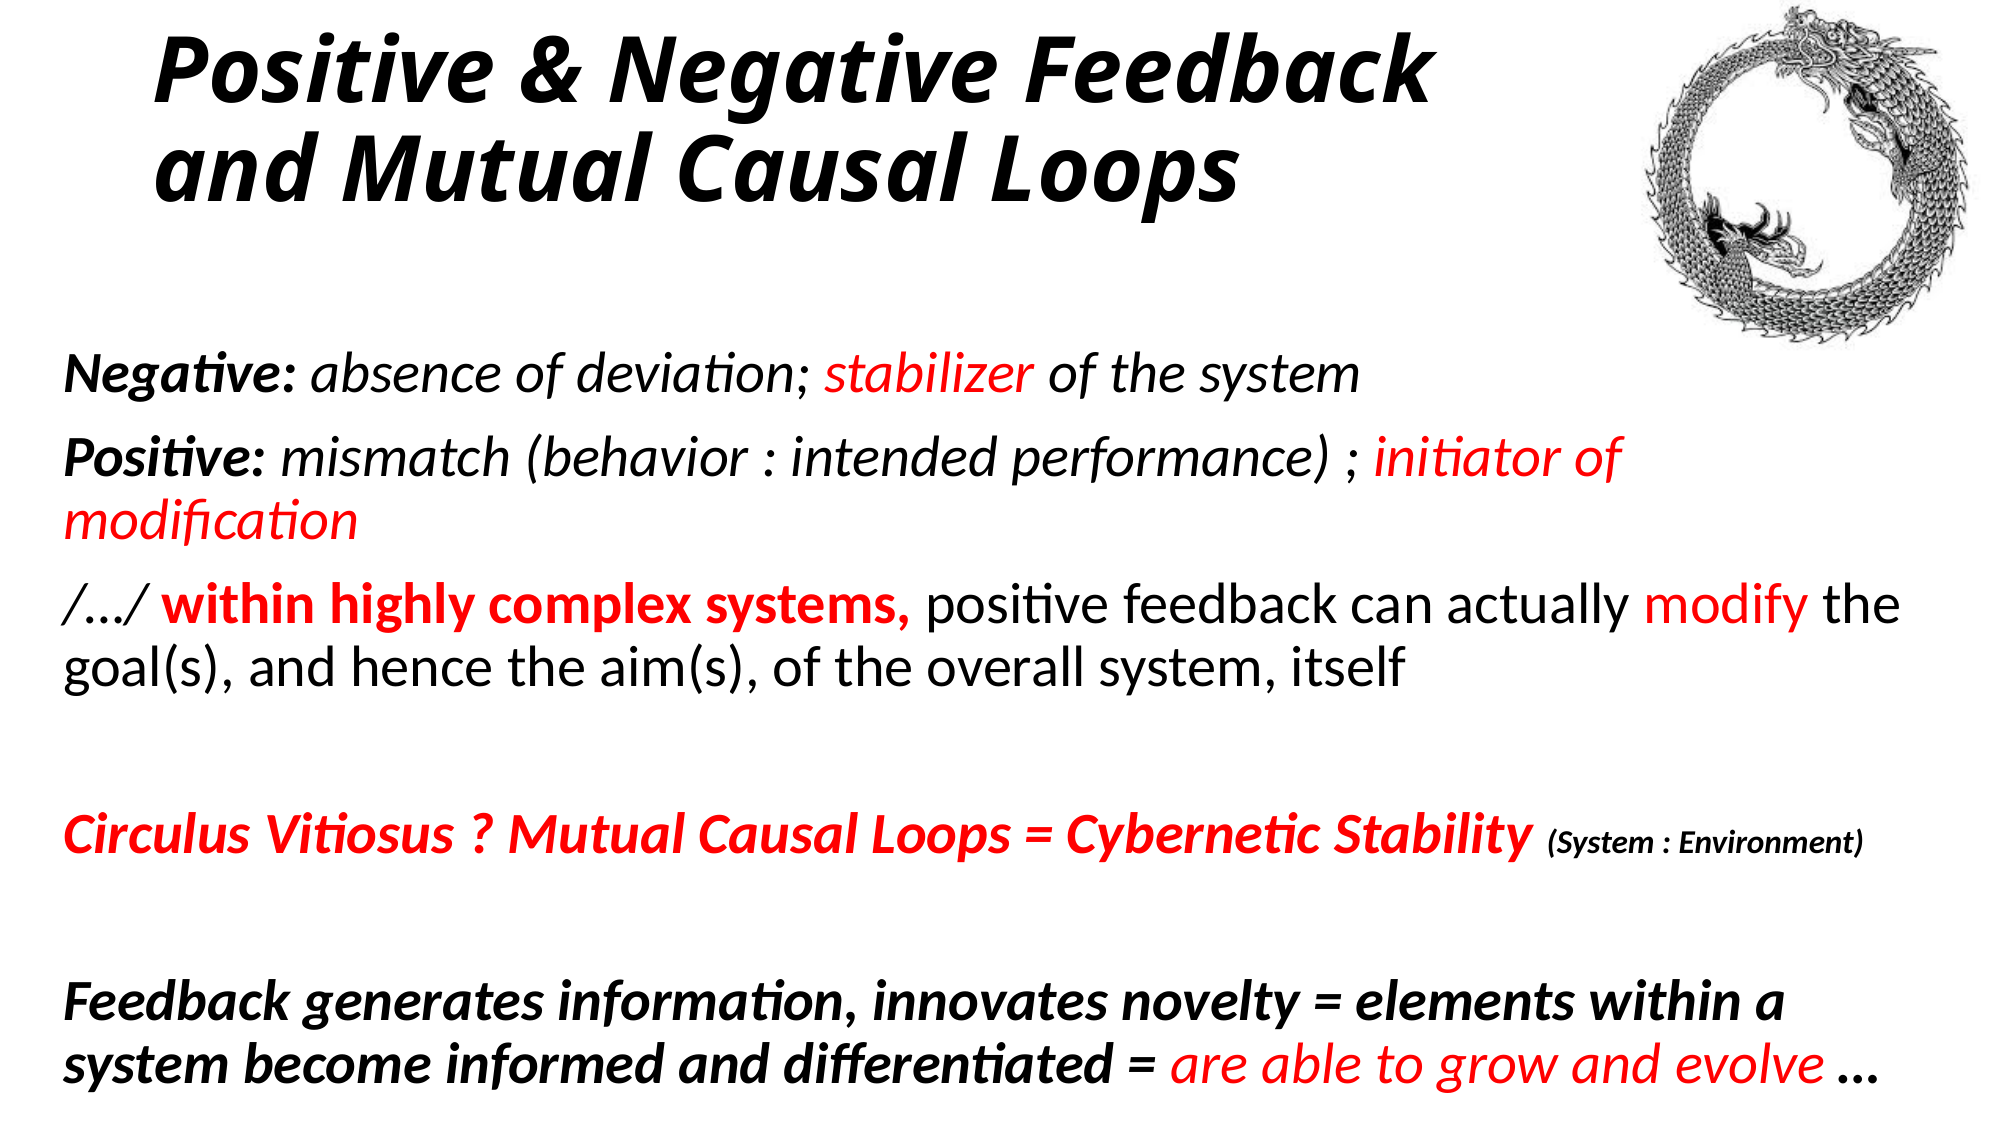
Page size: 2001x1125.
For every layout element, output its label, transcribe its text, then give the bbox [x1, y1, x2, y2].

list Negative: absence of deviation; stabilizer of the system Positive: mismatch (behavior : intended performance) ; initiator of modification /…/ within highly complex systems, positive feedback can actually modify the goal(s), and hence the aim(s), of the overall system, itself Circulus Vitiosus ? Mutual Causal Loops = Cybernetic Stability (System : Environment) Feedback generates information, innovates novelty = elements within a system become informed and differentiated = are able to grow and evolve … [48, 335, 1947, 1125]
title Positive & Negative Feedback and Mutual Causal Loops [137, 0, 1612, 245]
picture [1629, 0, 1982, 352]
